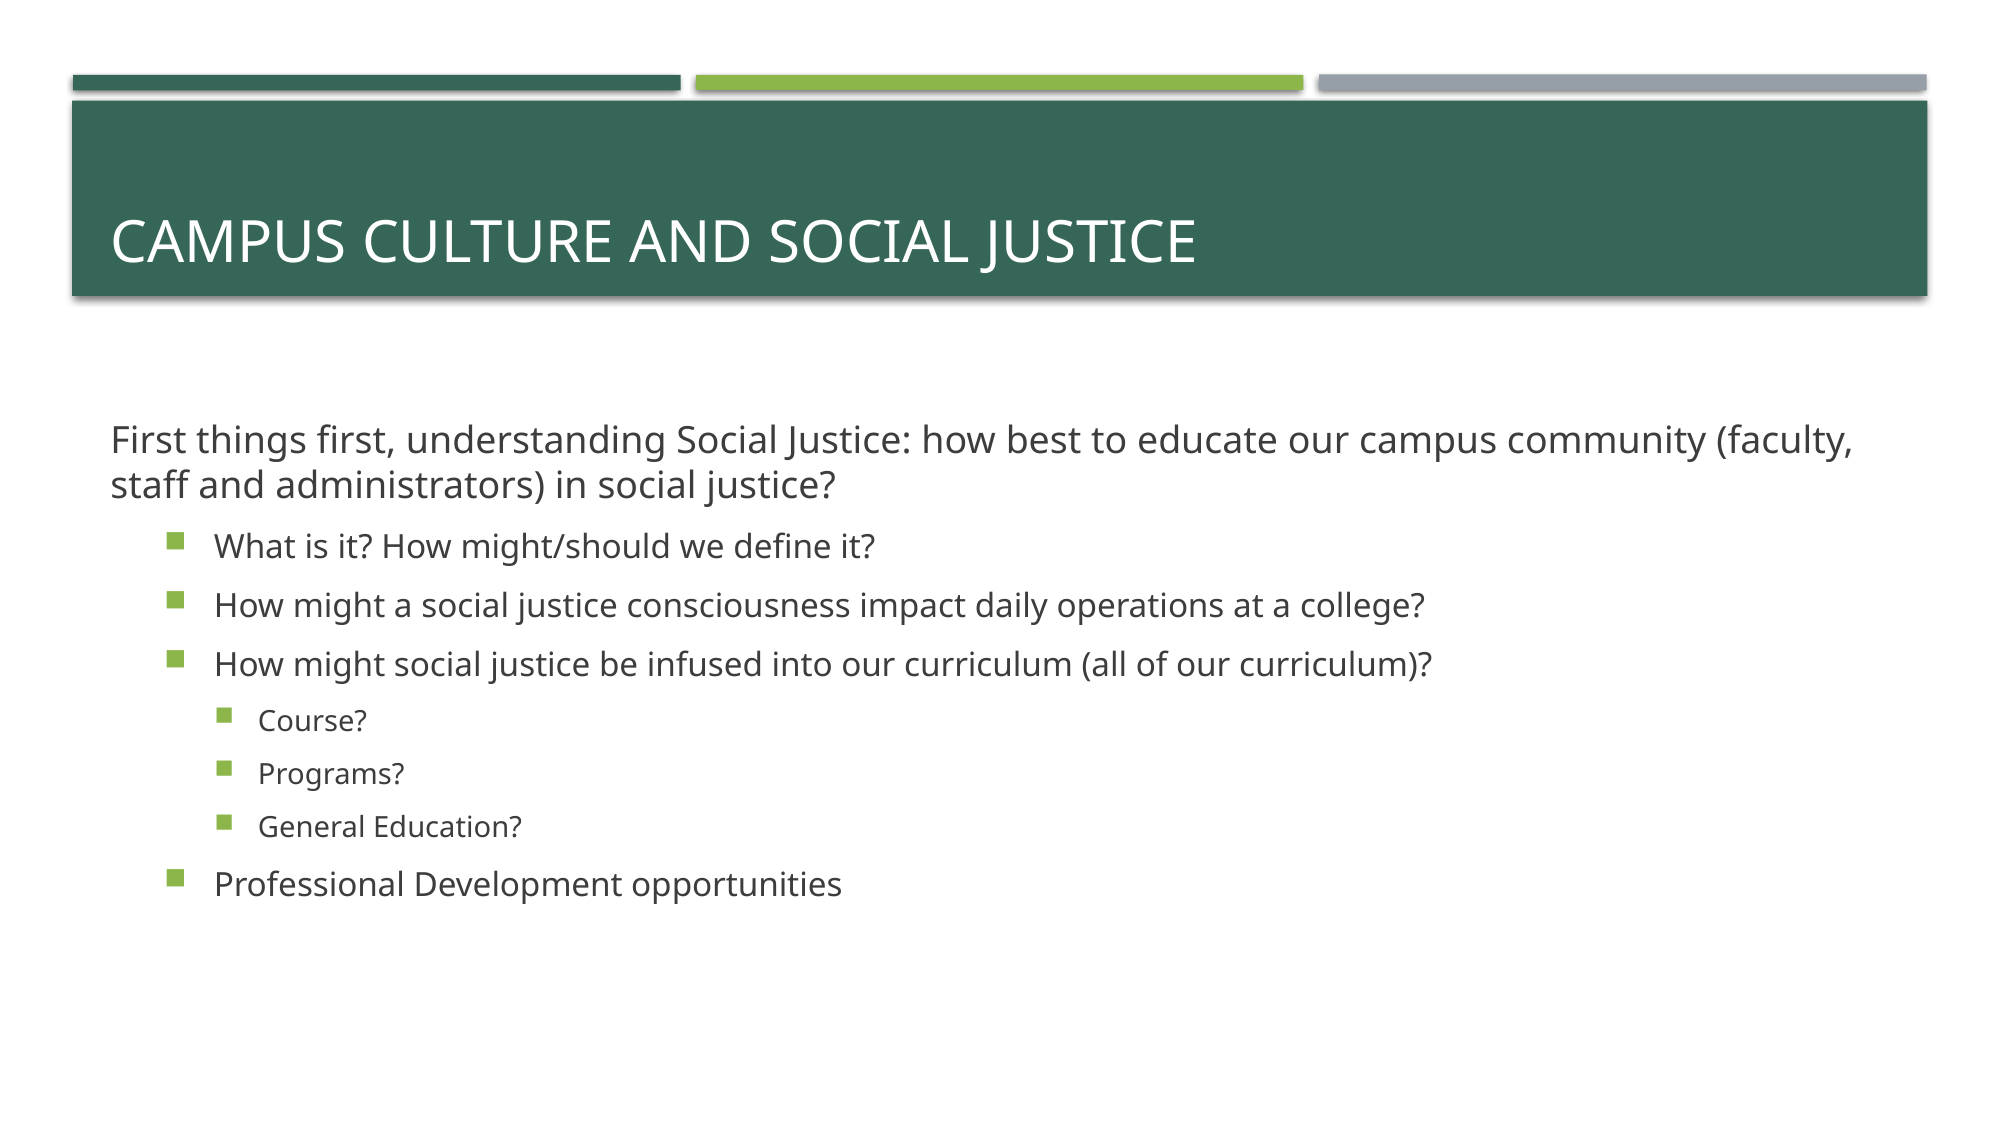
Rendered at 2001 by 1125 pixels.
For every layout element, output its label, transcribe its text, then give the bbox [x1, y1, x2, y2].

list First things first, understanding Social Justice: how best to educate our campus community (faculty, staff and administrators) in social justice? What is it? How might/should we define it? How might a social justice consciousness impact daily operations at a college? How might social justice be infused into our curriculum (all of our curriculum)? Course? Programs? General Education? Professional Development opportunities [95, 357, 1905, 962]
title Campus culture and social justice [95, 115, 1905, 282]
